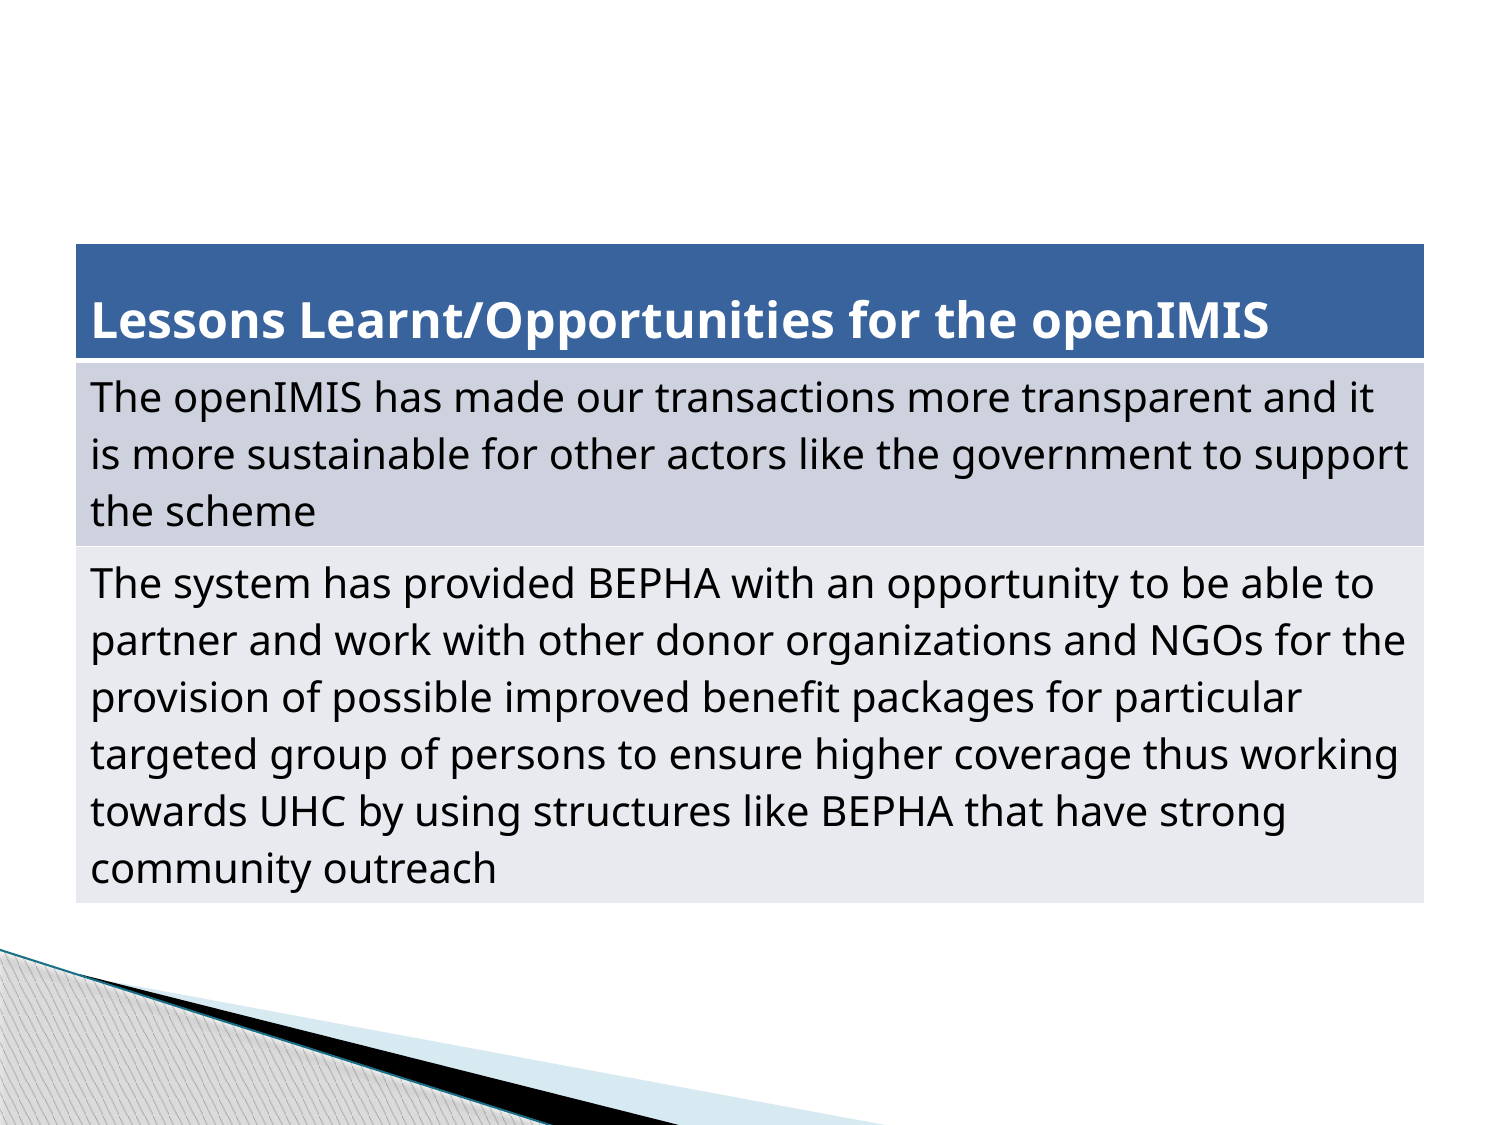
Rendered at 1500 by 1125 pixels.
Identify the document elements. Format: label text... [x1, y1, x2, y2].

table_cell The openIMIS has made our transactions more transparent and it is more sustainable for other actors like the government to support the scheme [76, 363, 1424, 546]
table_cell The system has provided BEPHA with an opportunity to be able to partner and work with other donor organizations and NGOs for the provision of possible improved benefit packages for particular targeted group of persons to ensure higher coverage thus working towards UHC by using structures like BEPHA that have strong community outreach [76, 547, 1424, 903]
table_header Lessons Learnt/Opportunities for the openIMIS [76, 244, 1424, 358]
